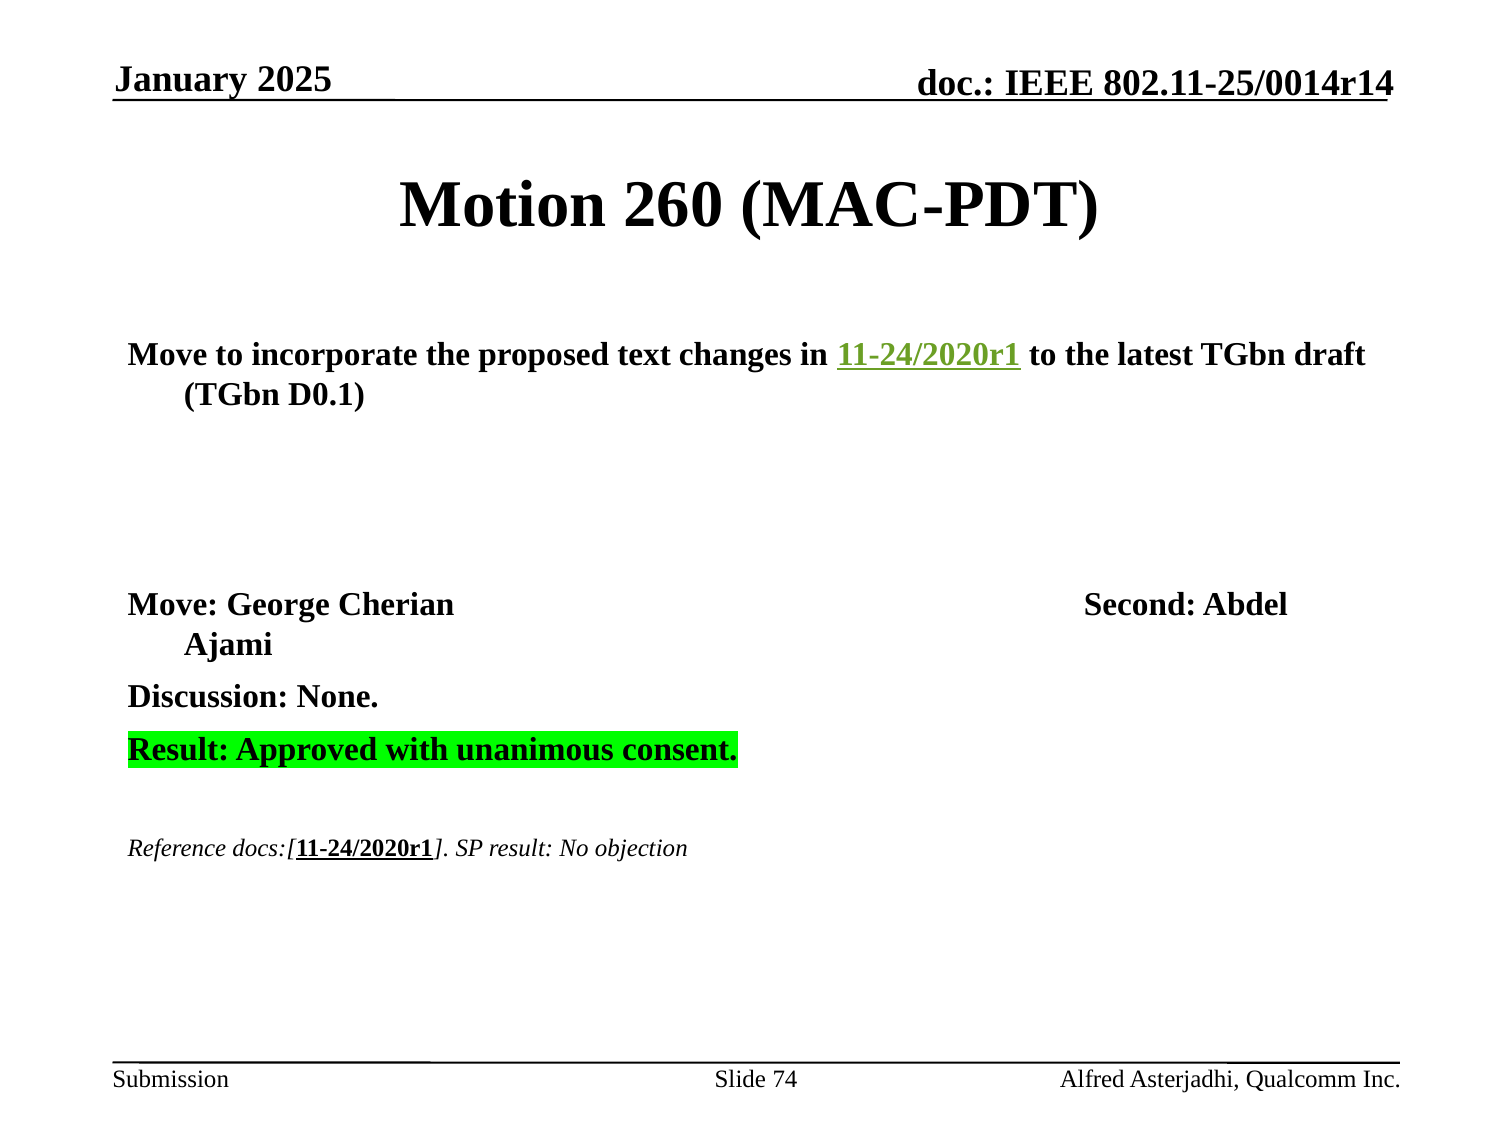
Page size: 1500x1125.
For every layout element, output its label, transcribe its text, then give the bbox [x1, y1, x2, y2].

title Motion 260 (MAC-PDT) [112, 112, 1388, 288]
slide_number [114, 54, 423, 100]
slide_number Slide 74 [712, 1061, 800, 1123]
footer Alfred Asterjadhi, Qualcomm Inc. [878, 1061, 1402, 1093]
list Move to incorporate the proposed text changes in 11-24/2020r1 to the latest TGbn draft (TGbn D0.1) Move: George Cherian Second: Abdel Ajami Discussion: None. Result: Approved with unanimous consent. Reference docs:[11-24/2020r1]. SP result: No objection [112, 324, 1388, 1000]
